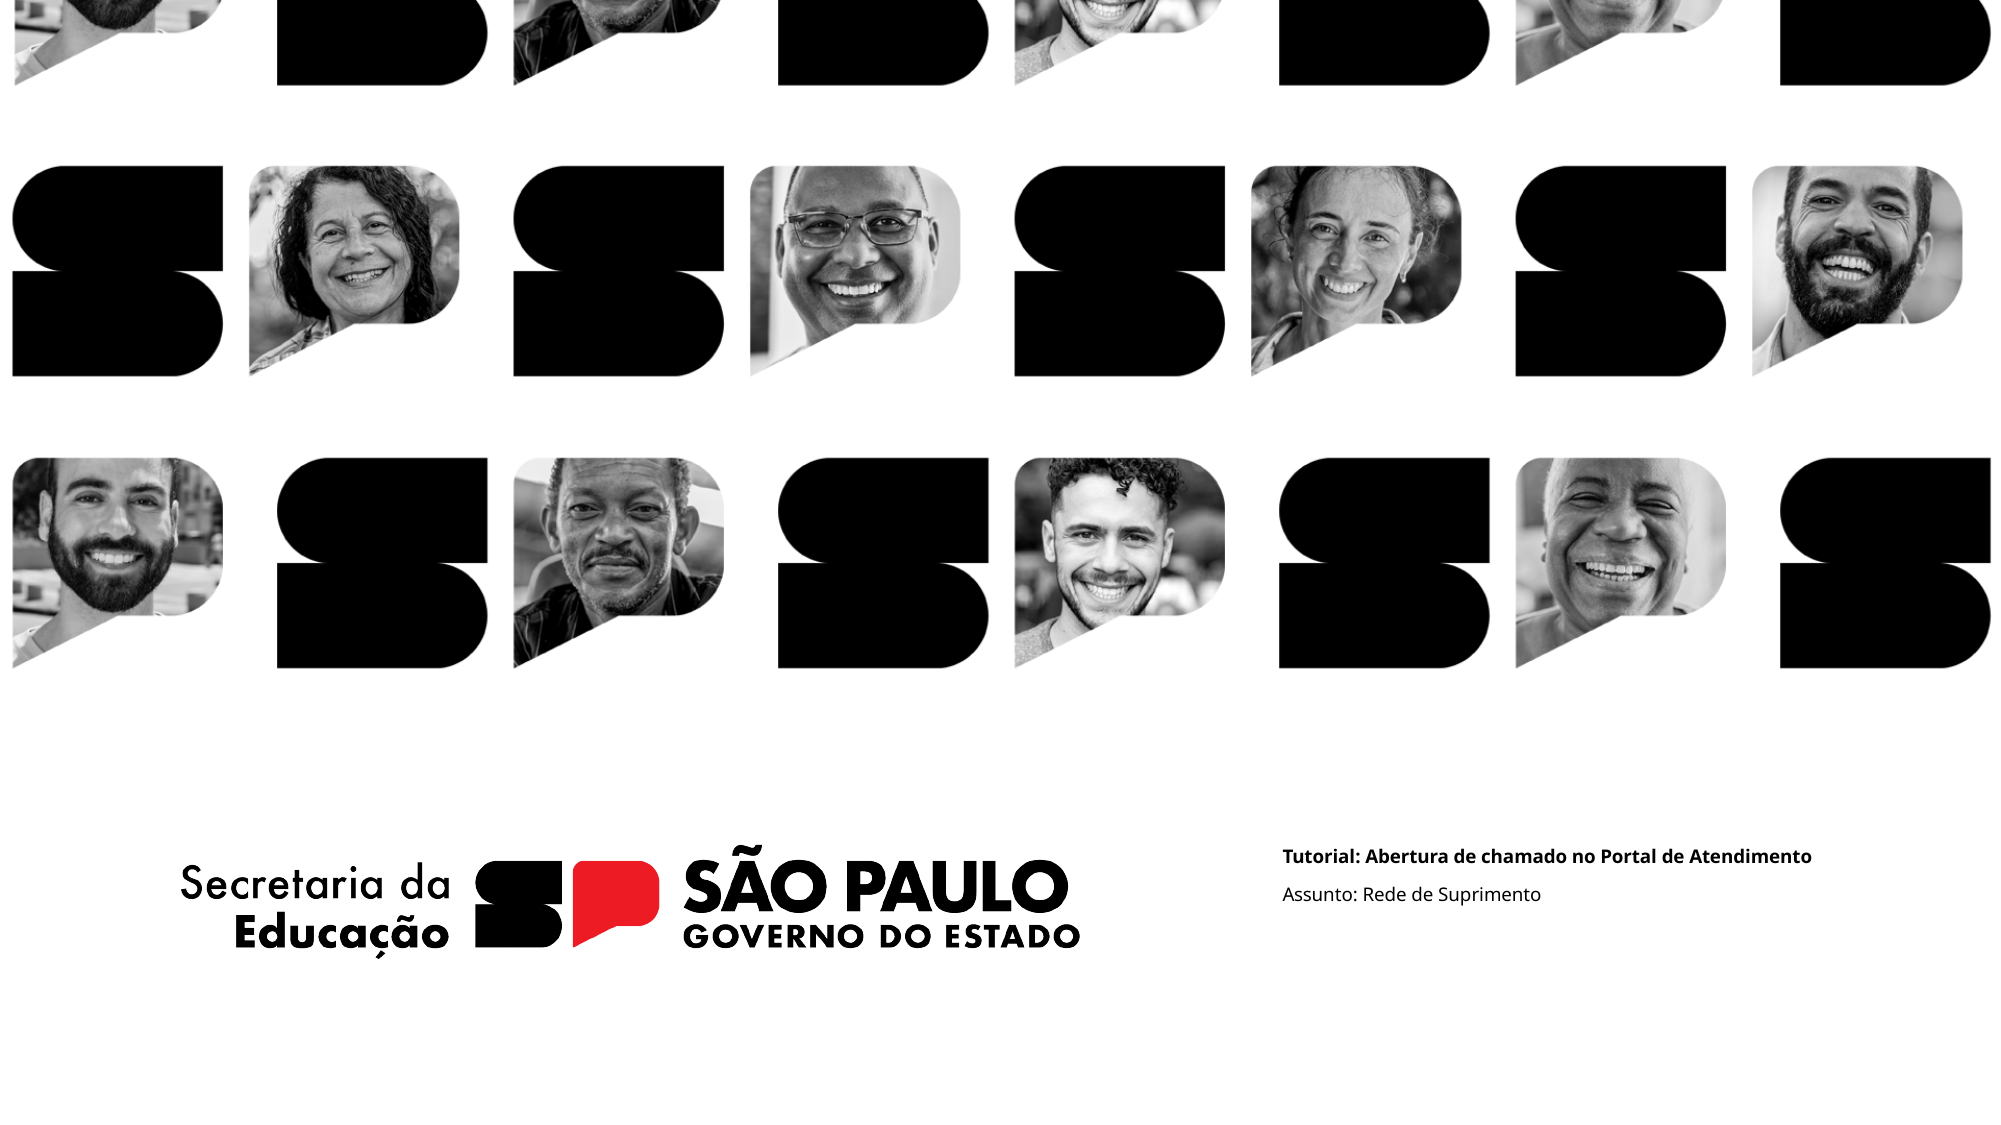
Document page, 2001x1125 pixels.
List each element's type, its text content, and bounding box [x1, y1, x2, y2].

text_box Tutorial: Abertura de chamado no Portal de Atendimento Assunto: Rede de Suprimento [1267, 823, 1848, 950]
picture [0, 0, 2000, 1125]
